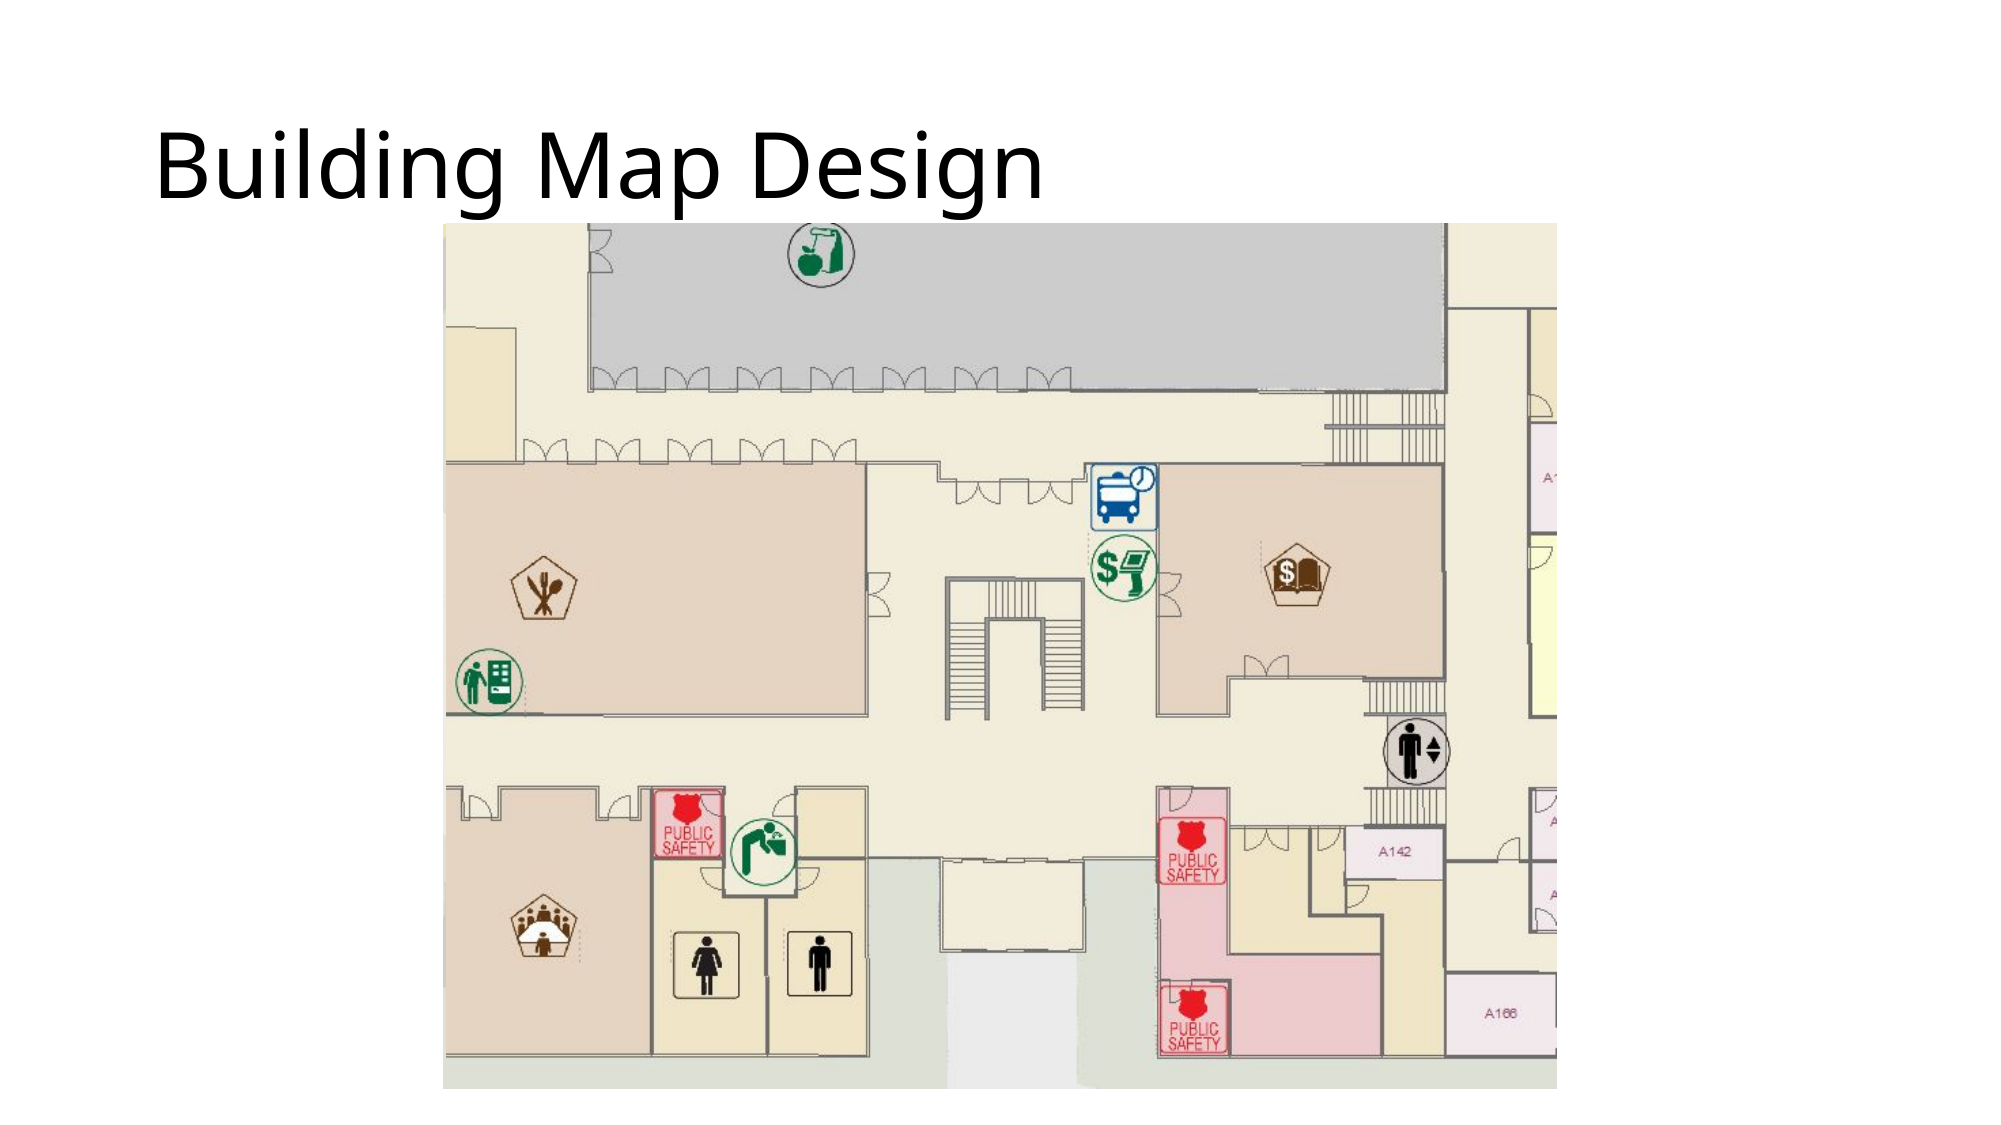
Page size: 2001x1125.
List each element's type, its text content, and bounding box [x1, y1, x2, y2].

picture [443, 223, 1557, 1090]
title Building Map Design [137, 59, 1863, 278]
